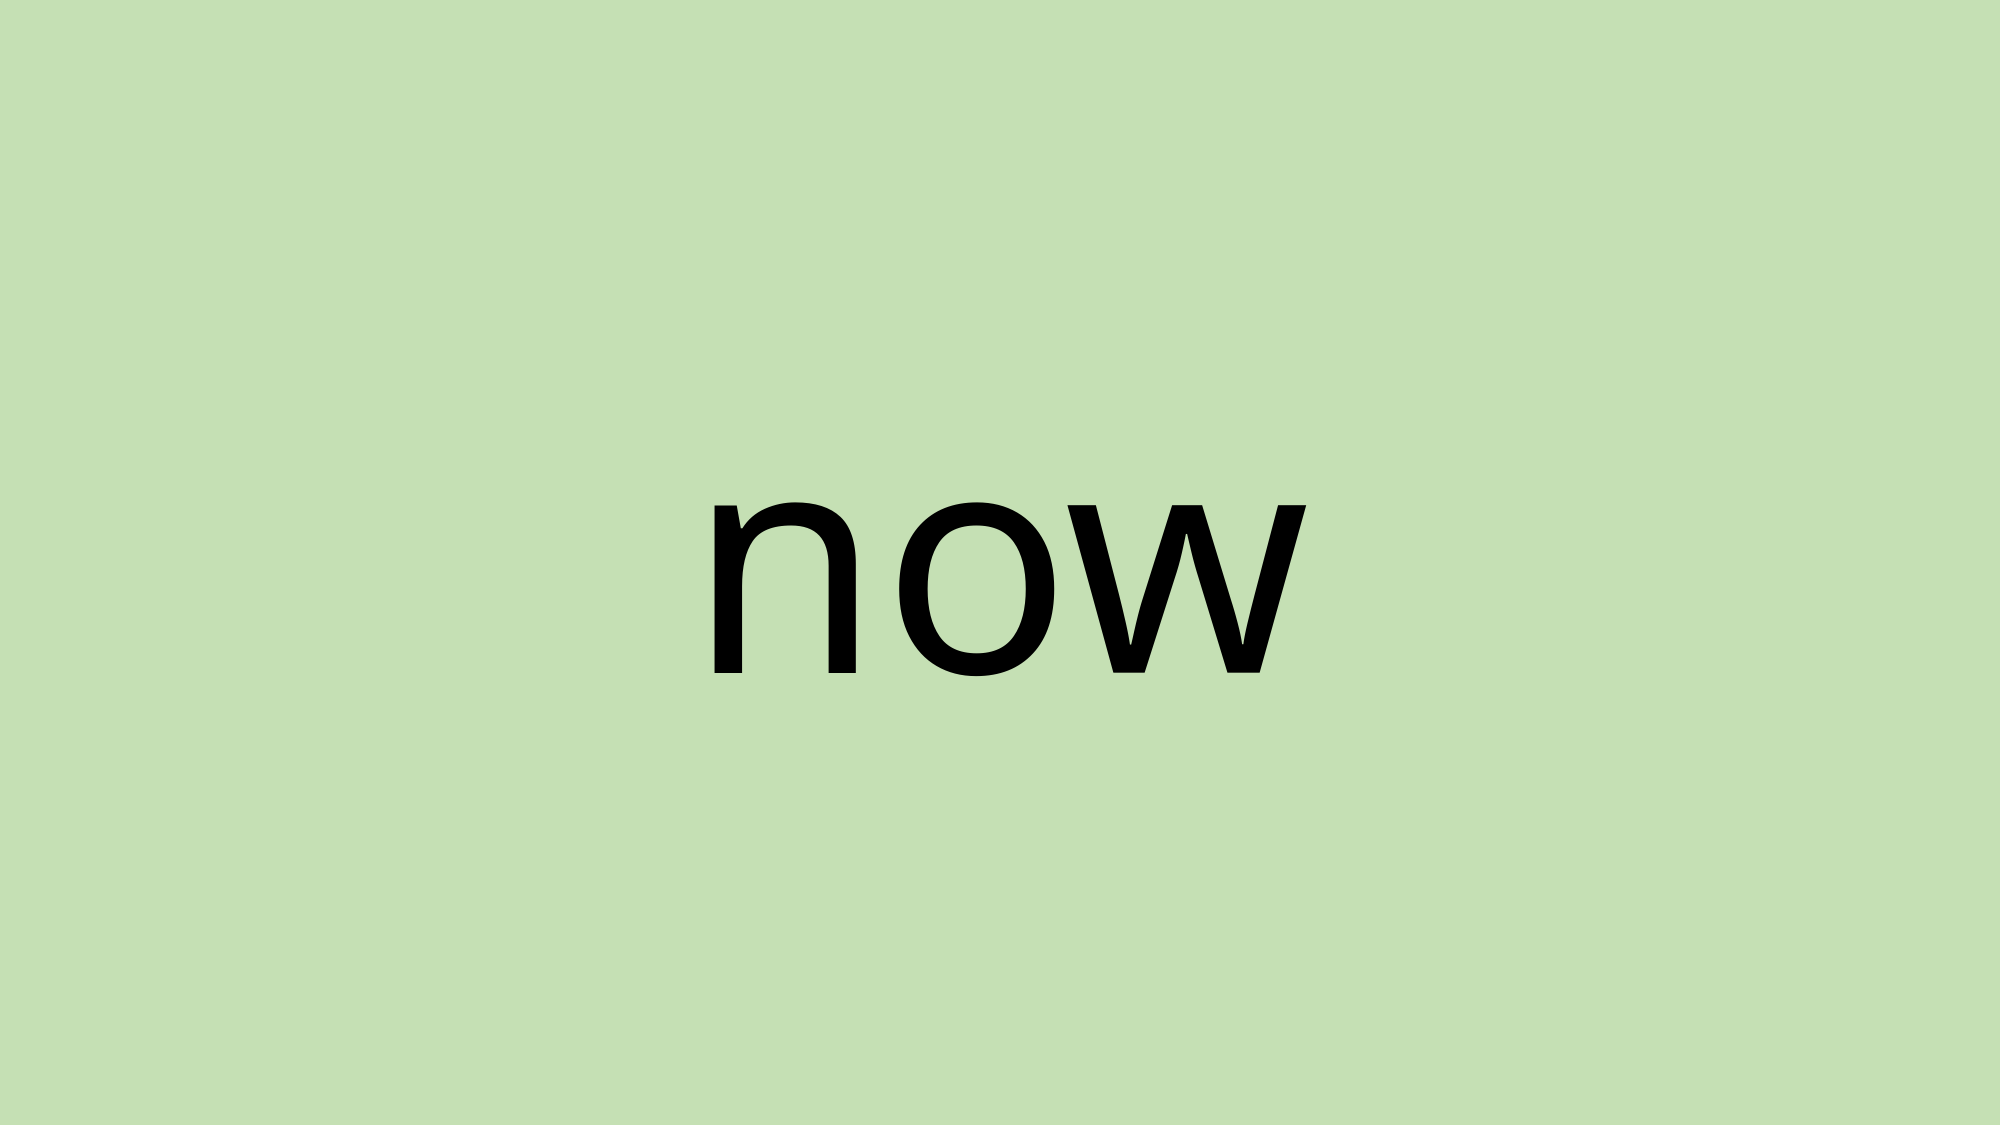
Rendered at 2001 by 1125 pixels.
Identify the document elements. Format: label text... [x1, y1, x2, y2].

text_box now [405, 354, 1594, 744]
